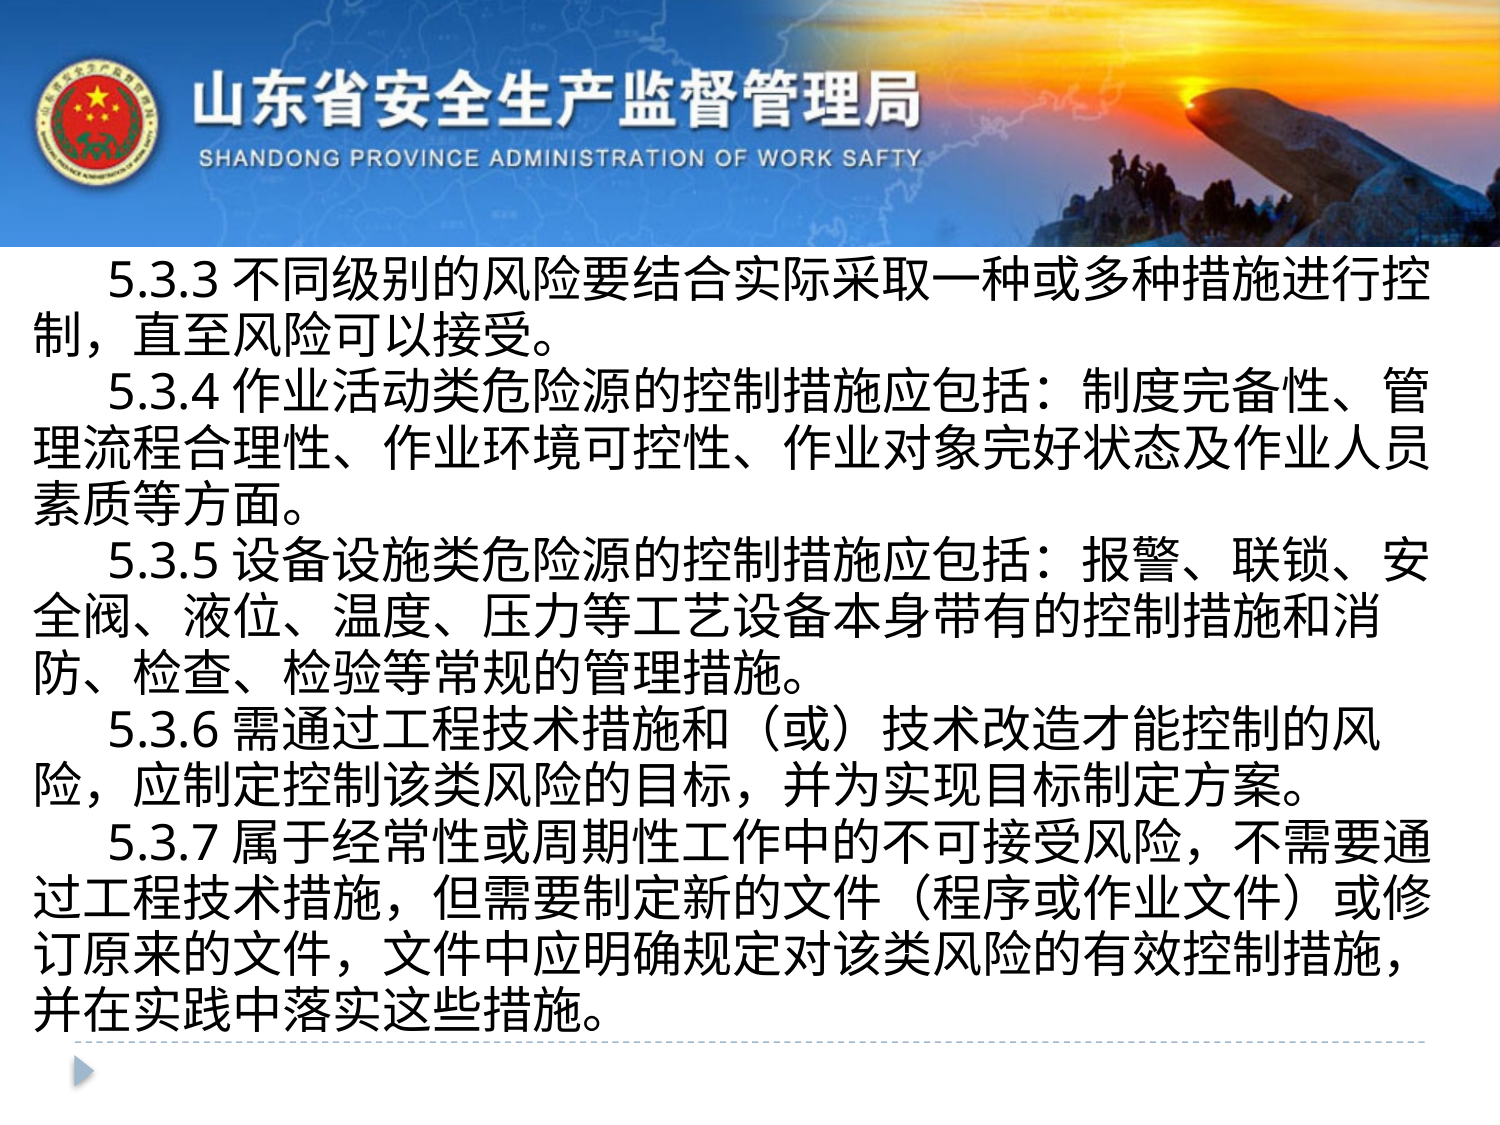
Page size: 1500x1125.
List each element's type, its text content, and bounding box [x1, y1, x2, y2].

text_box 5.3.3不同级别的风险要结合实际采取一种或多种措施进行控制，直至风险可以接受。 5.3.4作业活动类危险源的控制措施应包括：制度完备性、管理流程合理性、作业环境可控性、作业对象完好状态及作业人员素质等方面。 5.3.5设备设施类危险源的控制措施应包括：报警、联锁、安全阀、液位、温度、压力等工艺设备本身带有的控制措施和消防、检查、检验等常规的管理措施。 5.3.6需通过工程技术措施和（或）技术改造才能控制的风险，应制定控制该类风险的目标，并为实现目标制定方案。 5.3.7属于经常性或周期性工作中的不可接受风险，不需要通过工程技术措施，但需要制定新的文件（程序或作业文件）或修订原来的文件，文件中应明确规定对该类风险的有效控制措施，并在实践中落实这些措施。 [17, 260, 1459, 1047]
picture [0, 0, 1500, 247]
